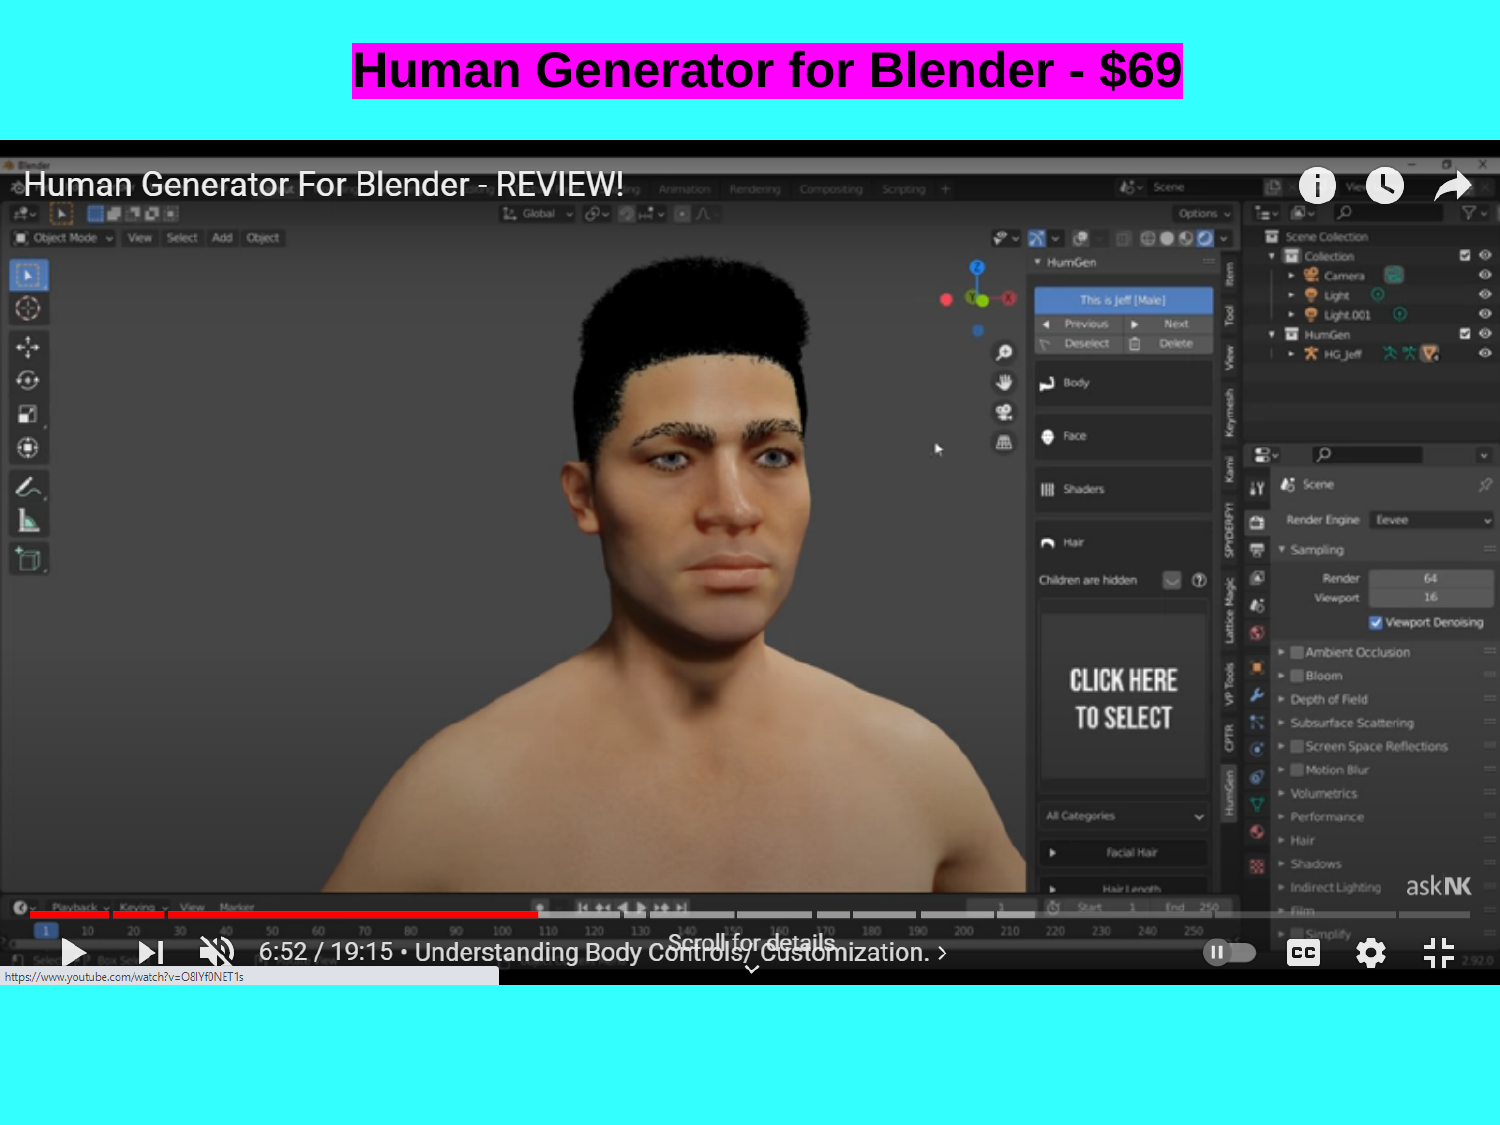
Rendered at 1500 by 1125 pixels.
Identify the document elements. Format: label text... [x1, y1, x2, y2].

text_box Human Generator for Blender - $69 [337, 37, 1288, 107]
picture [0, 140, 1500, 985]
